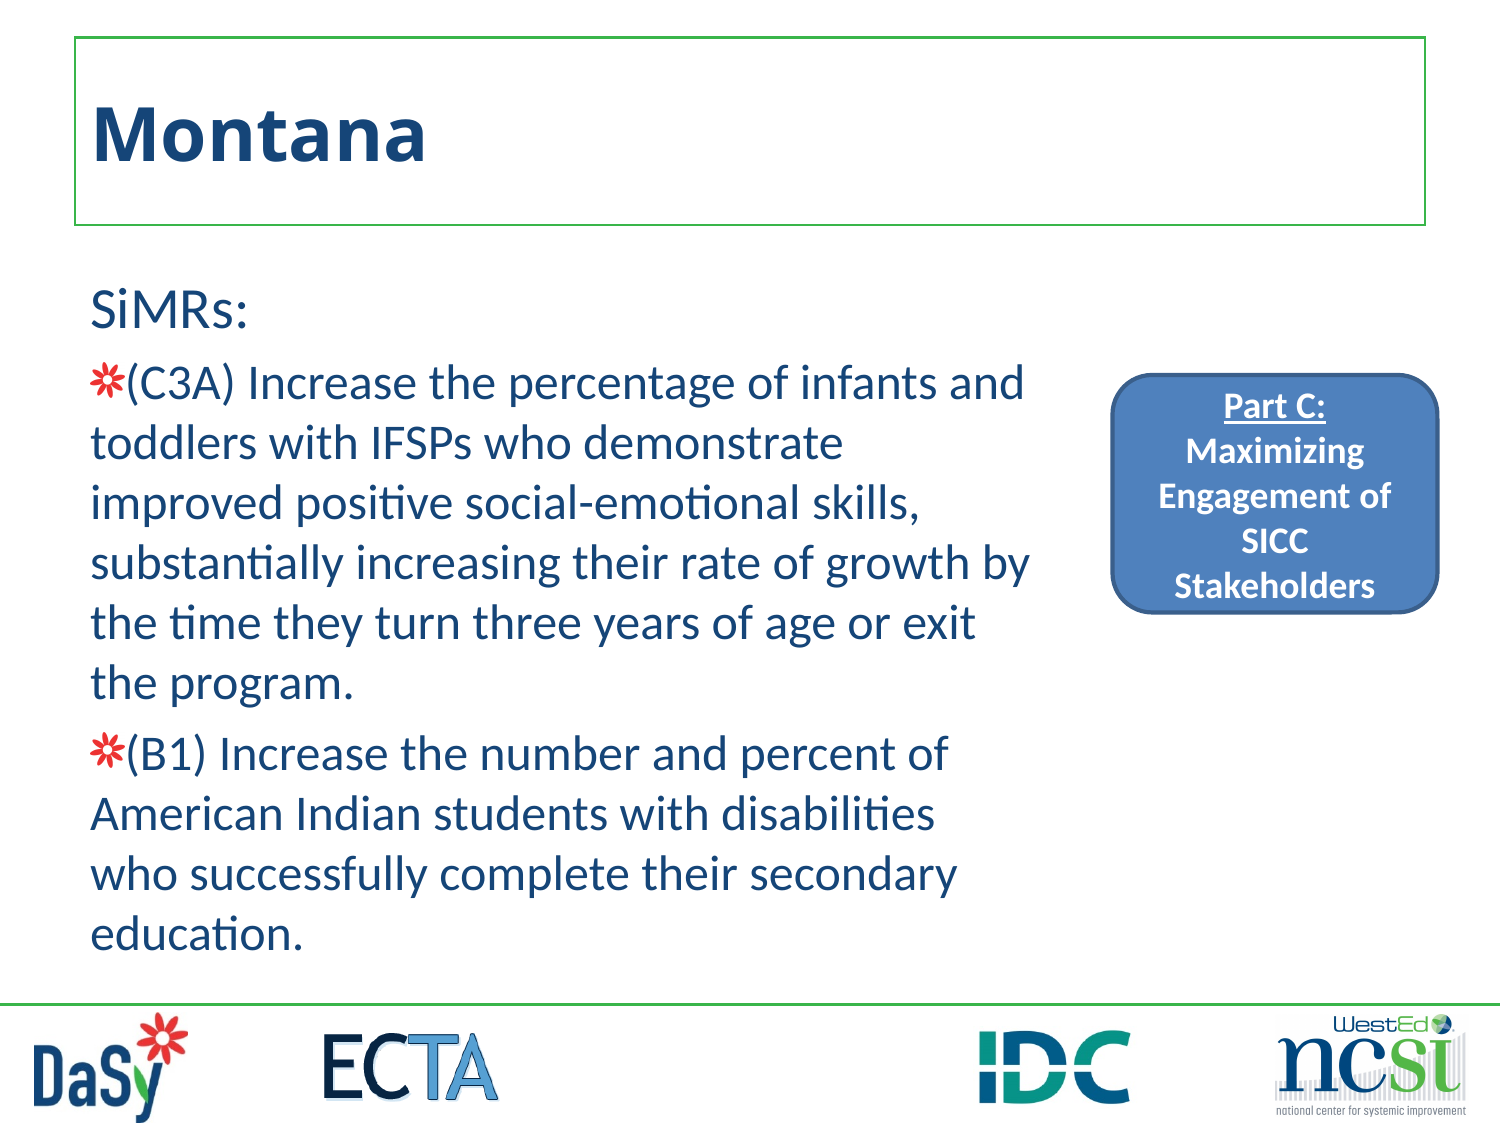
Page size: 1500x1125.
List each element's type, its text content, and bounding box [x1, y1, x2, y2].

text_box Part C: Maximizing Engagement of SICC Stakeholders [1110, 372, 1440, 615]
picture [90, 362, 125, 398]
list SiMRs: (C3A) Increase the percentage of infants and toddlers with IFSPs who demonstrate improved positive social-emotional skills, substantially increasing their rate of growth by the time they turn three years of age or exit the program. (B1) Increase the number and percent of American Indian students with disabilities who successfully complete their secondary education. [75, 262, 1050, 925]
picture [973, 1026, 1138, 1109]
picture [1275, 1014, 1469, 1117]
picture [324, 1033, 500, 1102]
picture [90, 732, 125, 768]
title Montana [74, 36, 1426, 226]
picture [34, 1012, 188, 1123]
